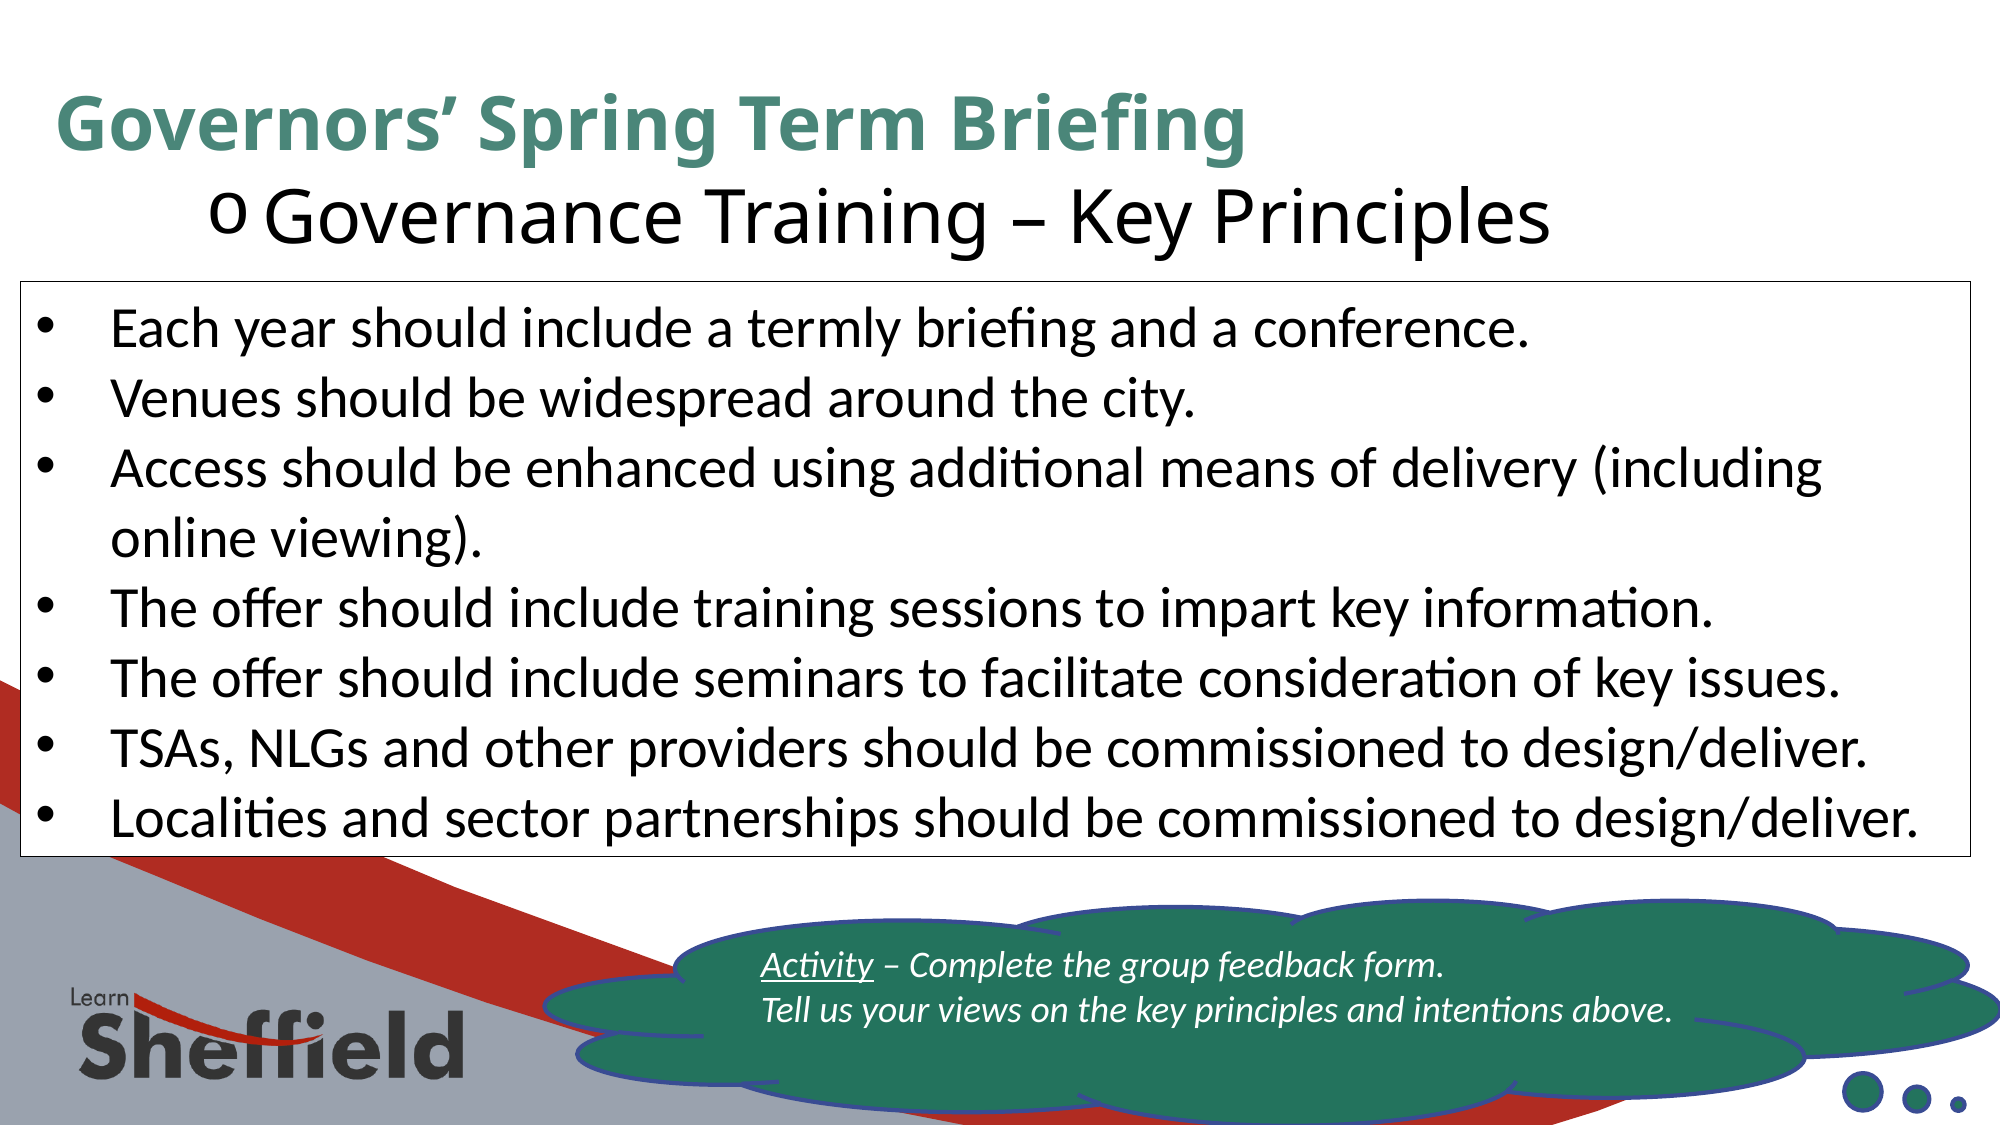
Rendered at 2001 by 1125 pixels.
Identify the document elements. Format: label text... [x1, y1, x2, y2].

text_box Each year should include a termly briefing and a conference. Venues should be widespread around the city. Access should be enhanced using additional means of delivery (including online viewing). The offer should include training sessions to impart key information. The offer should include seminars to facilitate consideration of key issues. TSAs, NLGs and other providers should be commissioned to design/deliver. Localities and sector partnerships should be commissioned to design/deliver. [20, 281, 1971, 857]
text_box Governors’ Spring Term Briefing [39, 23, 1894, 141]
text_box Activity – Complete the group feedback form. Tell us your views on the key principles and intentions above. [542, 898, 2000, 1125]
picture [68, 983, 467, 1082]
text_box Governance Training – Key Principles [191, 160, 1852, 266]
